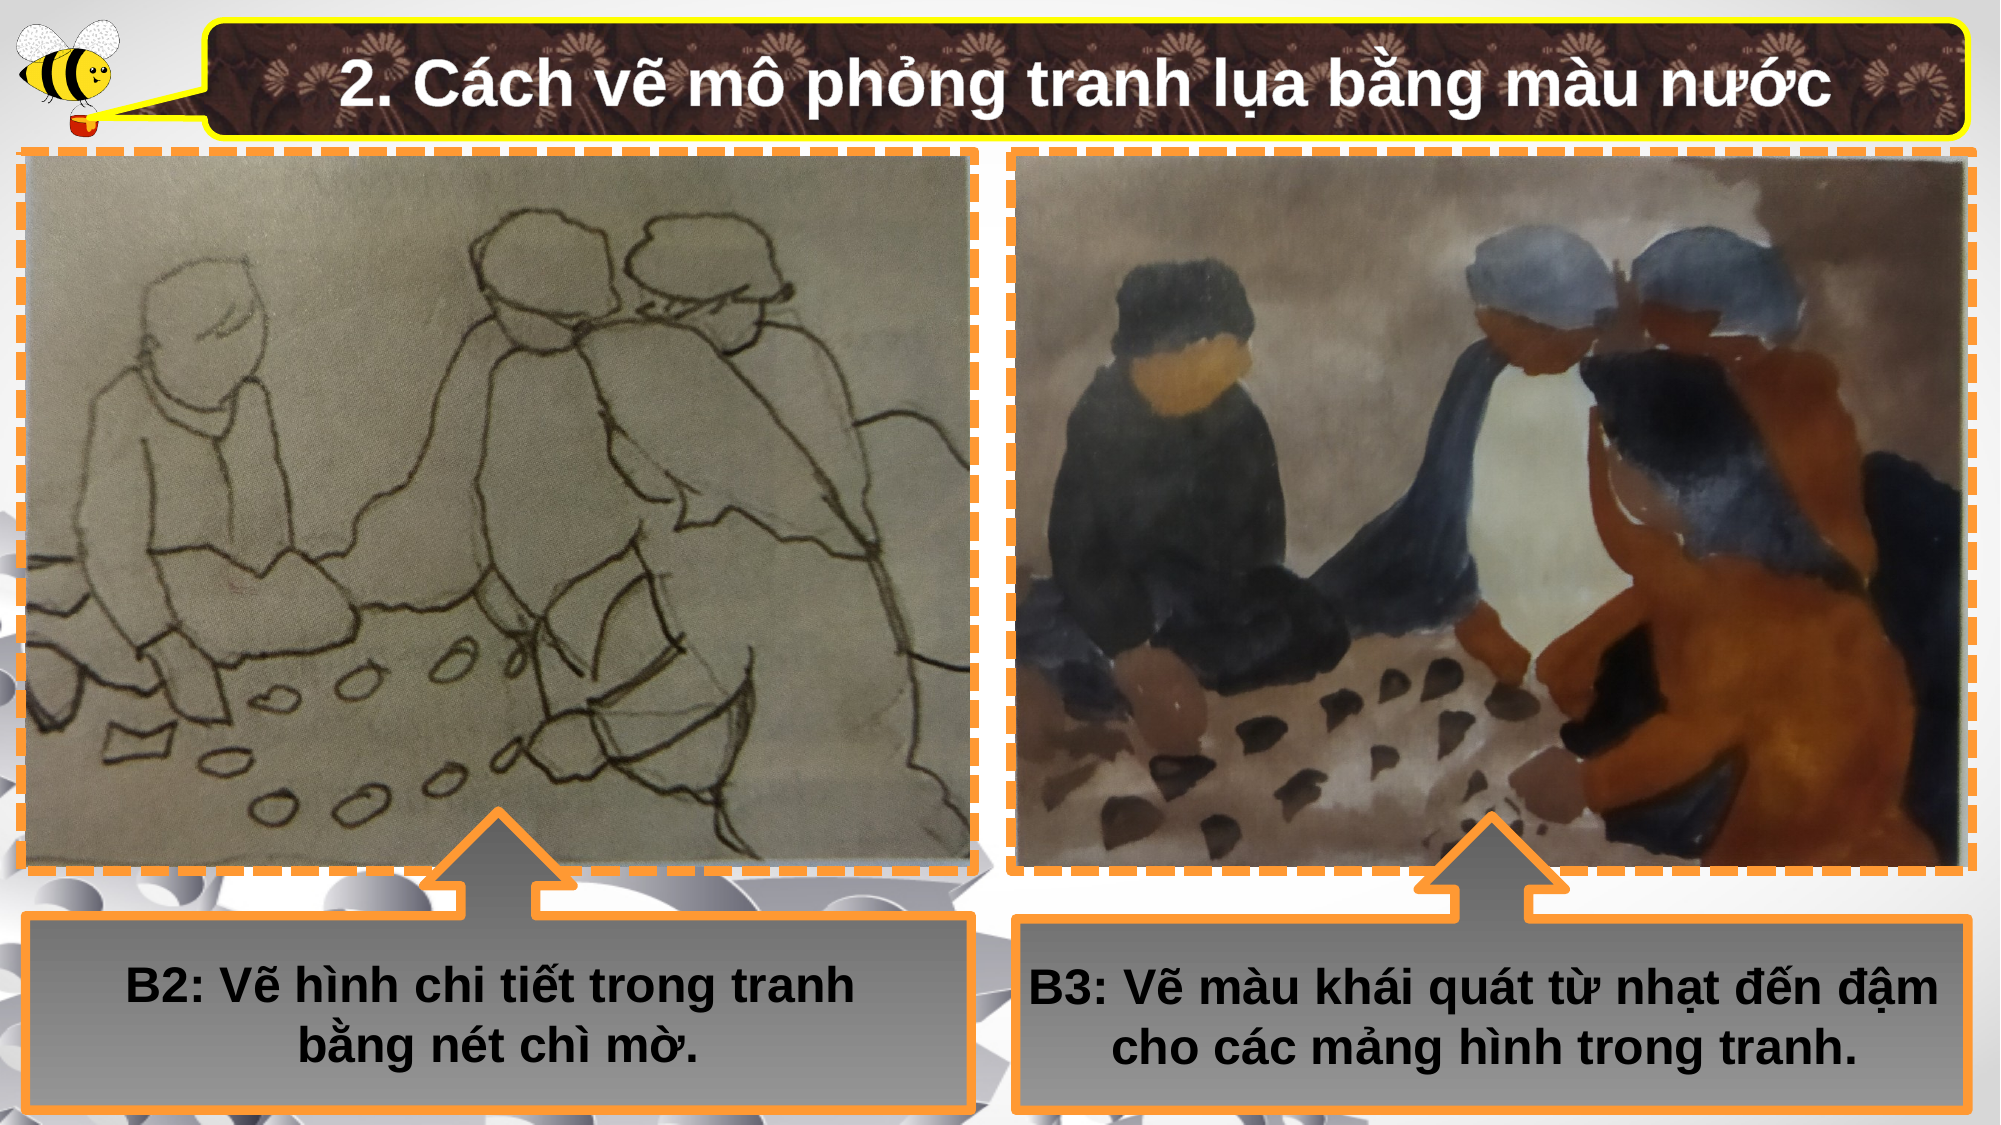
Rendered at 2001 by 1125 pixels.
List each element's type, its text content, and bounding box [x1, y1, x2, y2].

text_box 2. Cách vẽ mô phỏng tranh lụa bằng màu nước [147, 20, 1969, 139]
text_box B3: Vẽ màu khái quát từ nhạt đến đậm cho các mảng hình trong tranh. [1015, 867, 1968, 1111]
picture [0, 0, 2000, 1125]
text_box B2: Vẽ hình chi tiết trong tranh bằng nét chì mờ. [25, 867, 972, 1111]
